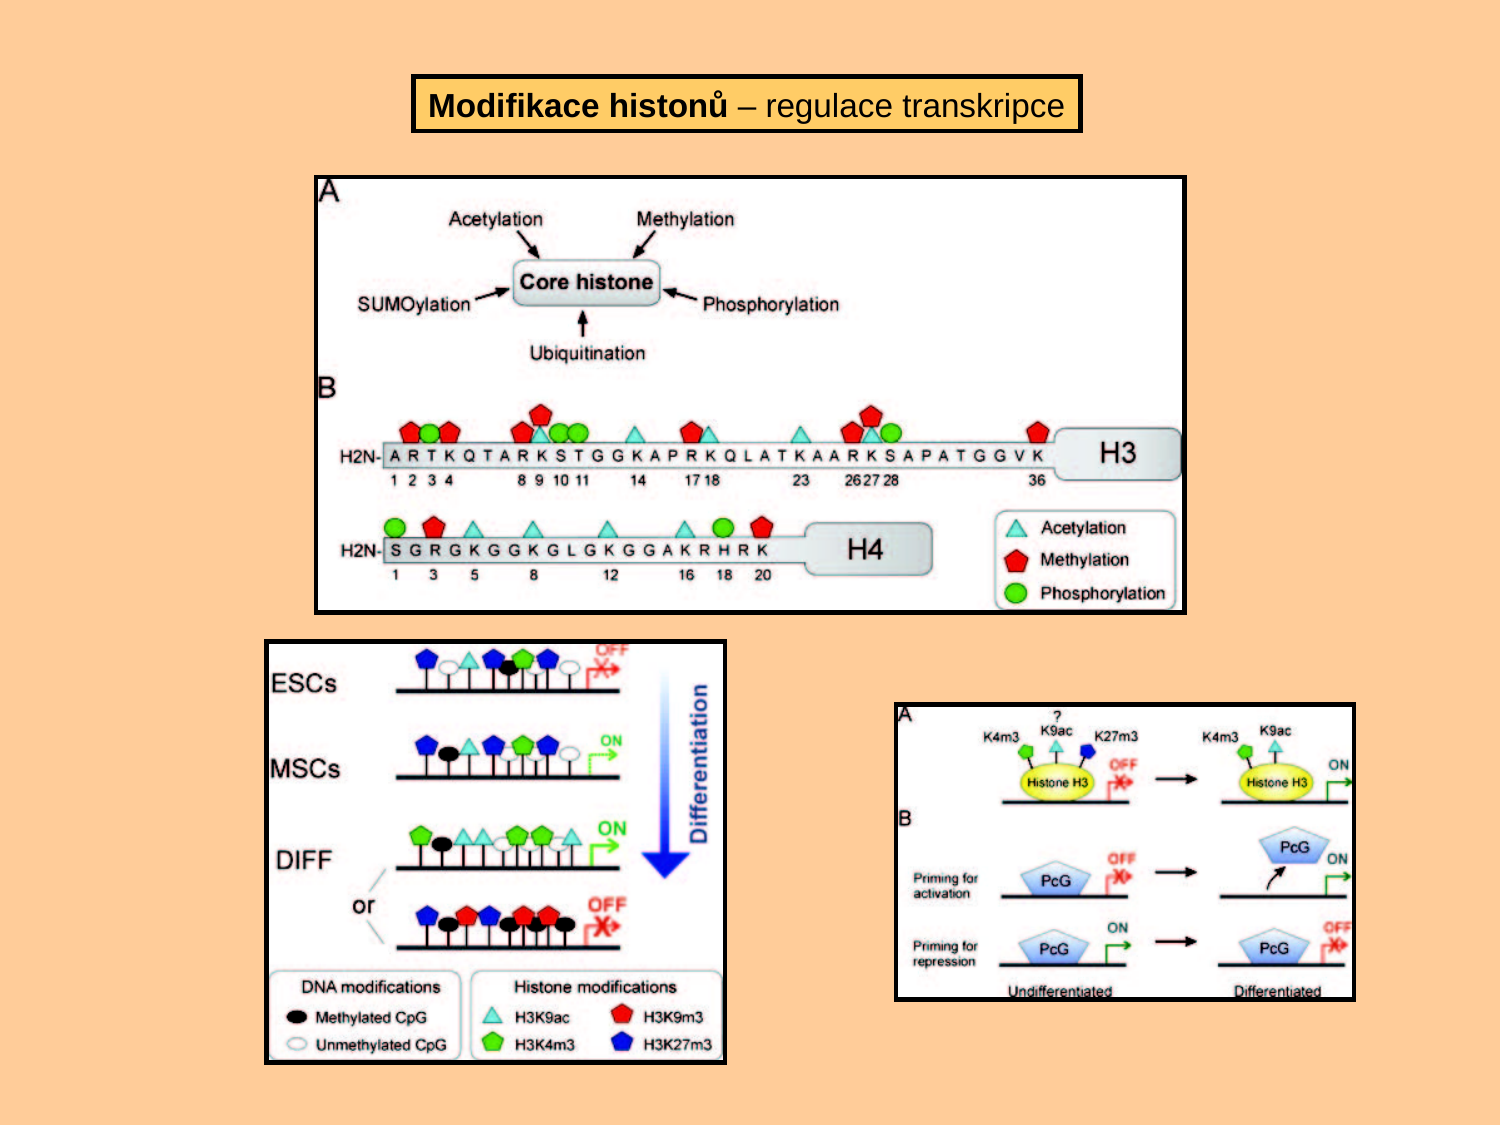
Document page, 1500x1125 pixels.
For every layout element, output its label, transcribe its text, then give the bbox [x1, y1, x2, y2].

text_box Modifikace histonů – regulace transkripce [413, 76, 1081, 132]
picture [317, 178, 1183, 611]
picture [268, 643, 723, 1061]
picture [897, 706, 1352, 998]
